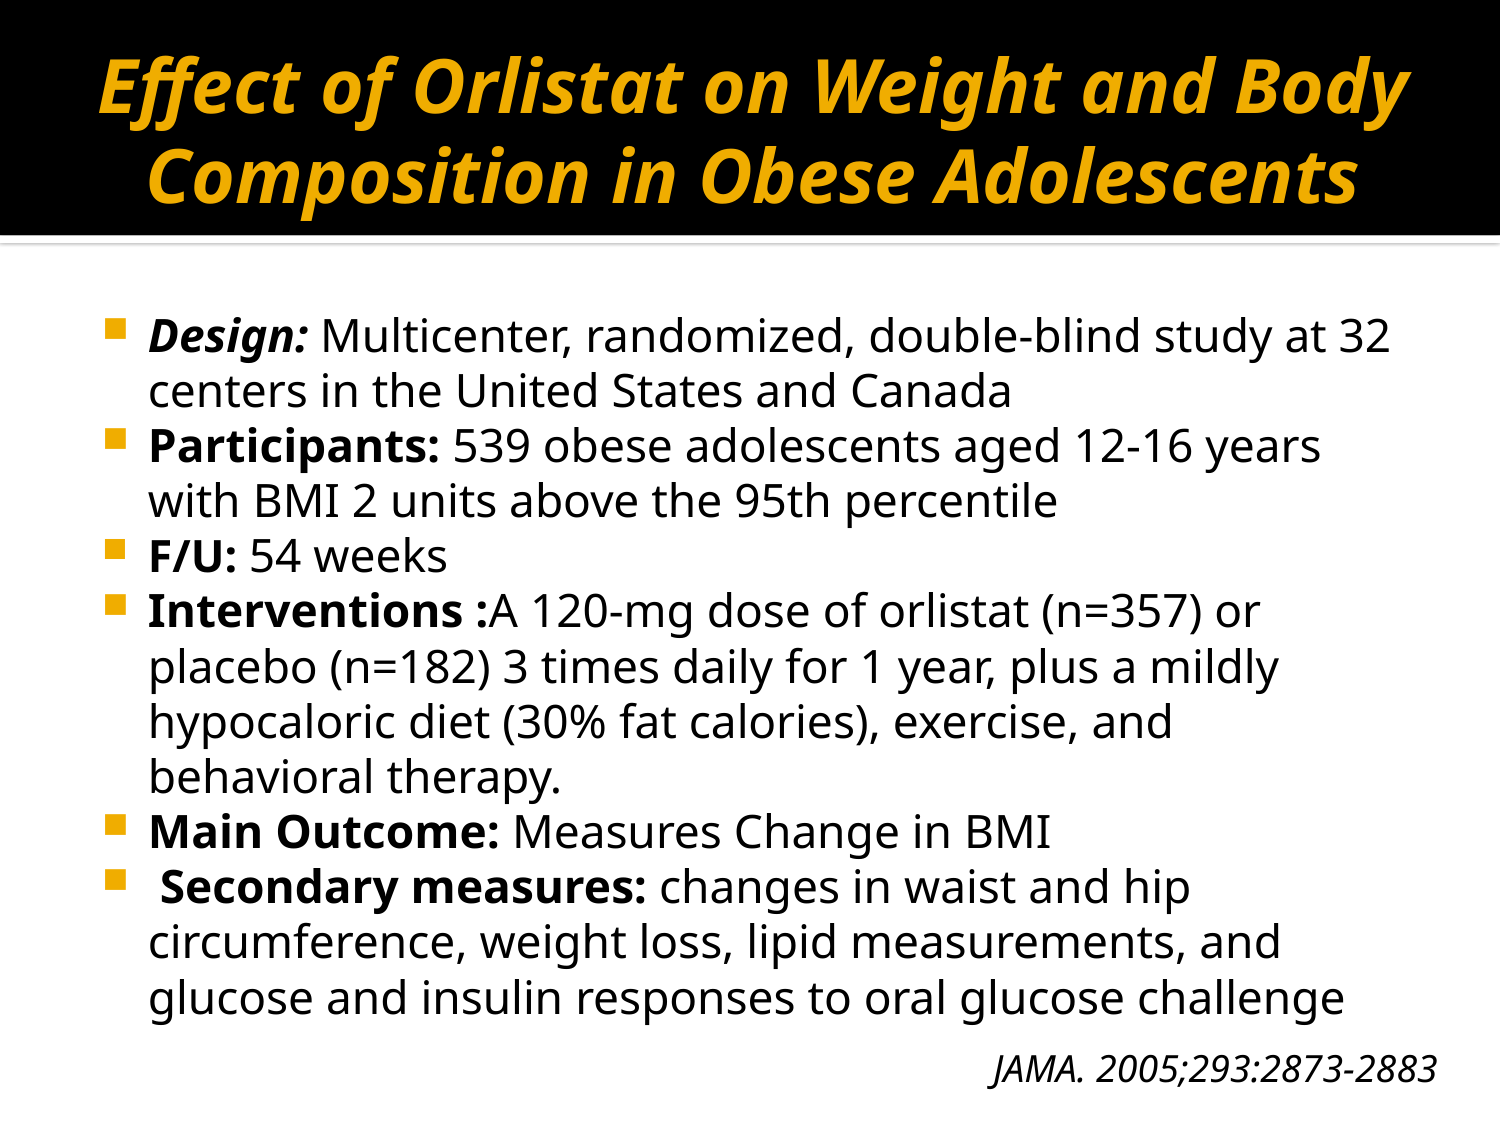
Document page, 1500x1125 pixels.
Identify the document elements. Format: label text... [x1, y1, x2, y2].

list Design: Multicenter, randomized, double-blind study at 32 centers in the United States and Canada Participants: 539 obese adolescents aged 12-16 years with BMI 2 units above the 95th percentile F/U: 54 weeks Interventions :A 120-mg dose of orlistat (n=357) or placebo (n=182) 3 times daily for 1 year, plus a mildly hypocaloric diet (30% fat calories), exercise, and behavioral therapy. Main Outcome: Measures Change in BMI Secondary measures: changes in waist and hip circumference, weight loss, lipid measurements, and glucose and insulin responses to oral glucose challenge [75, 291, 1425, 1050]
text_box JAMA. 2005;293:2873-2883 [978, 1037, 1453, 1098]
title Effect of Orlistat on Weight and Body Composition in Obese Adolescents [75, 25, 1425, 231]
